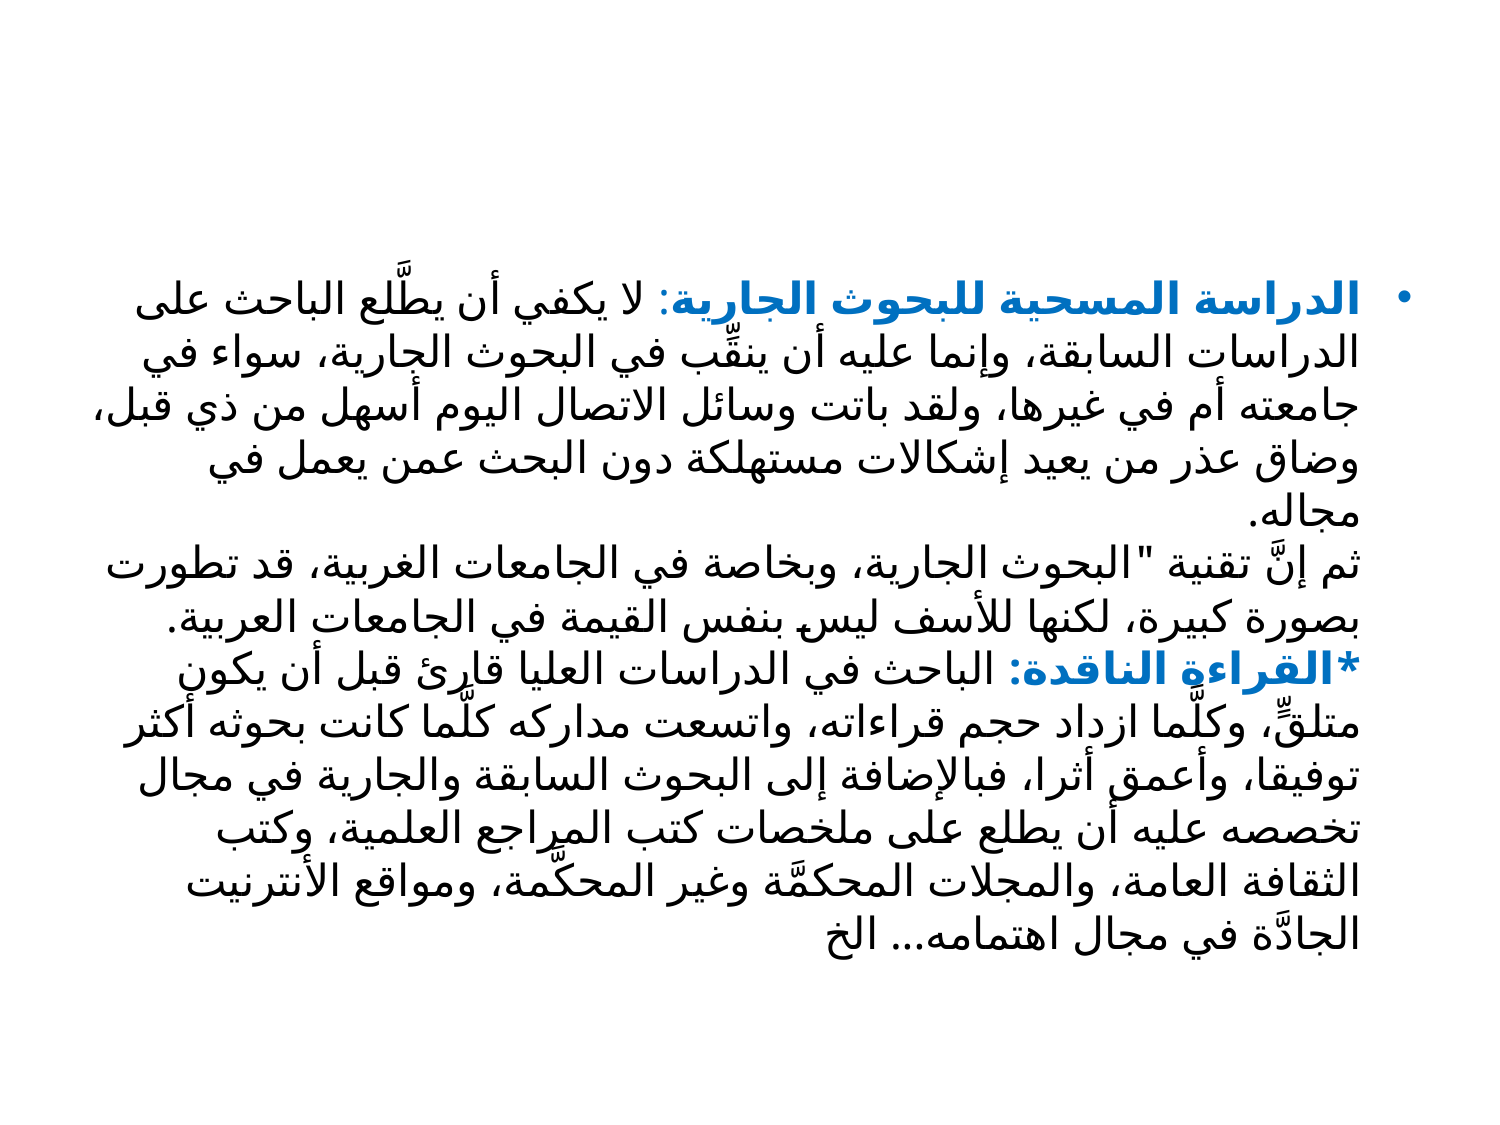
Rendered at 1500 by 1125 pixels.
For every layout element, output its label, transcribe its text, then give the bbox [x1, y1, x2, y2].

list الدراسة المسحية للبحوث الجارية: لا يكفي أن يطَّلع الباحث على الدراسات السابقة، وإنما عليه أن ينقِّب في البحوث الجارية، سواء في جامعته أم في غيرها، ولقد باتت وسائل الاتصال اليوم أسهل من ذي قبل، وضاق عذر من يعيد إشكالات مستهلكة دون البحث عمن يعمل في مجاله. ثم إنَّ تقنية "البحوث الجارية، وبخاصة في الجامعات الغربية، قد تطورت بصورة كبيرة، لكنها للأسف ليس بنفس القيمة في الجامعات العربية. *القراءة الناقدة: الباحث في الدراسات العليا قارئ قبل أن يكون متلقٍّ، وكلَّما ازداد حجم قراءاته، واتسعت مداركه كلَّما كانت بحوثه أكثر توفيقا، وأعمق أثرا، فبالإضافة إلى البحوث السابقة والجارية في مجال تخصصه عليه أن يطلع على ملخصات كتب المراجع العلمية، وكتب الثقافة العامة، والمجلات المحكمَّة وغير المحكَّمة، ومواقع الأنترنيت الجادَّة في مجال اهتمامه... الخ [75, 262, 1425, 1005]
